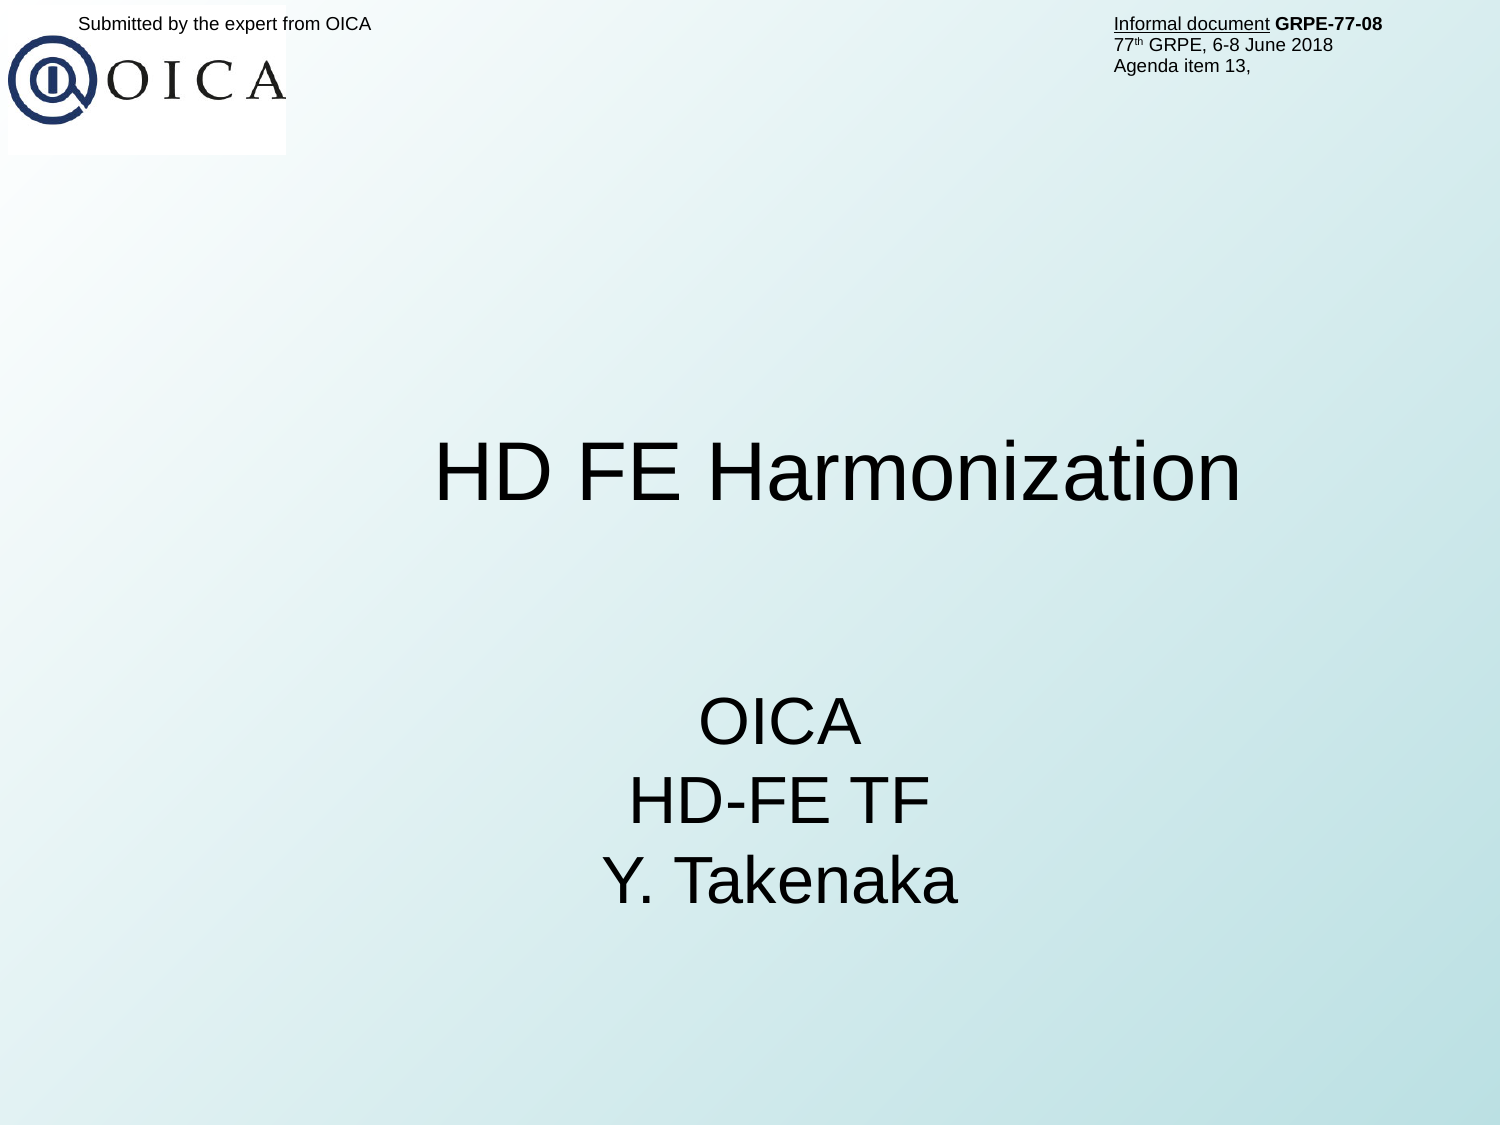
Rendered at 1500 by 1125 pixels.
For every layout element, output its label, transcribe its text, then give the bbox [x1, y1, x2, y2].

title HD FE Harmonization OICA HD-FE TF Y. Takenaka [60, 410, 1500, 1066]
table_header Informal document GRPE-77-08 77th GRPE, 6-8 June 2018 Agenda item 13, [967, 13, 1426, 77]
picture [8, 5, 286, 155]
table_header Submitted by the expert from OICA [78, 13, 967, 77]
